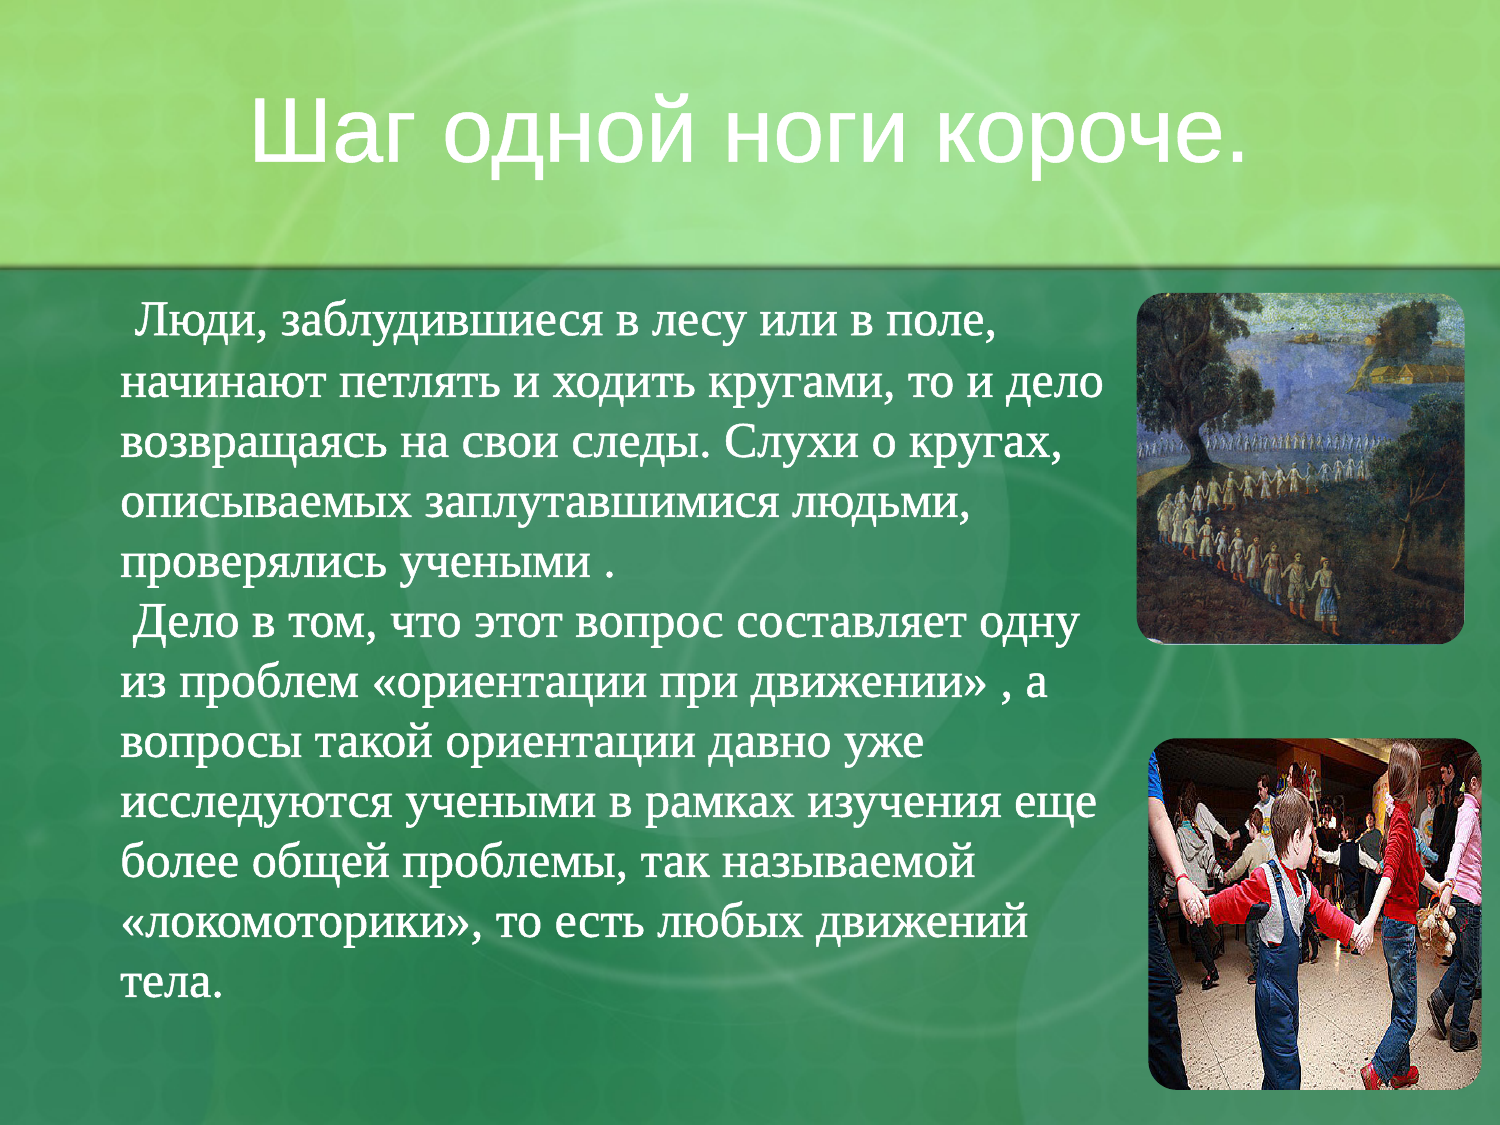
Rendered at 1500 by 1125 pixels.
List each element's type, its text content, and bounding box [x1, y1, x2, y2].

picture [0, 0, 1500, 1125]
list [37, 274, 1463, 1101]
text_box Люди, заблудившиеся в лесу или в поле, начинают петлять и ходить кругами, то и дело возвращаясь на свои следы. Слухи о кругах, описываемых заплутавшимися людьми, проверялись учеными . Дело в том, что этот вопрос составляет одну из проблем «ориентации при движении» , а вопросы такой ориентации давно уже исследуются учеными в рамках изучения еще более общей проблемы, так называемой «локомоторики», то есть любых движений тела. [105, 269, 1125, 1015]
title Шаг одной ноги короче. [37, 24, 1463, 226]
